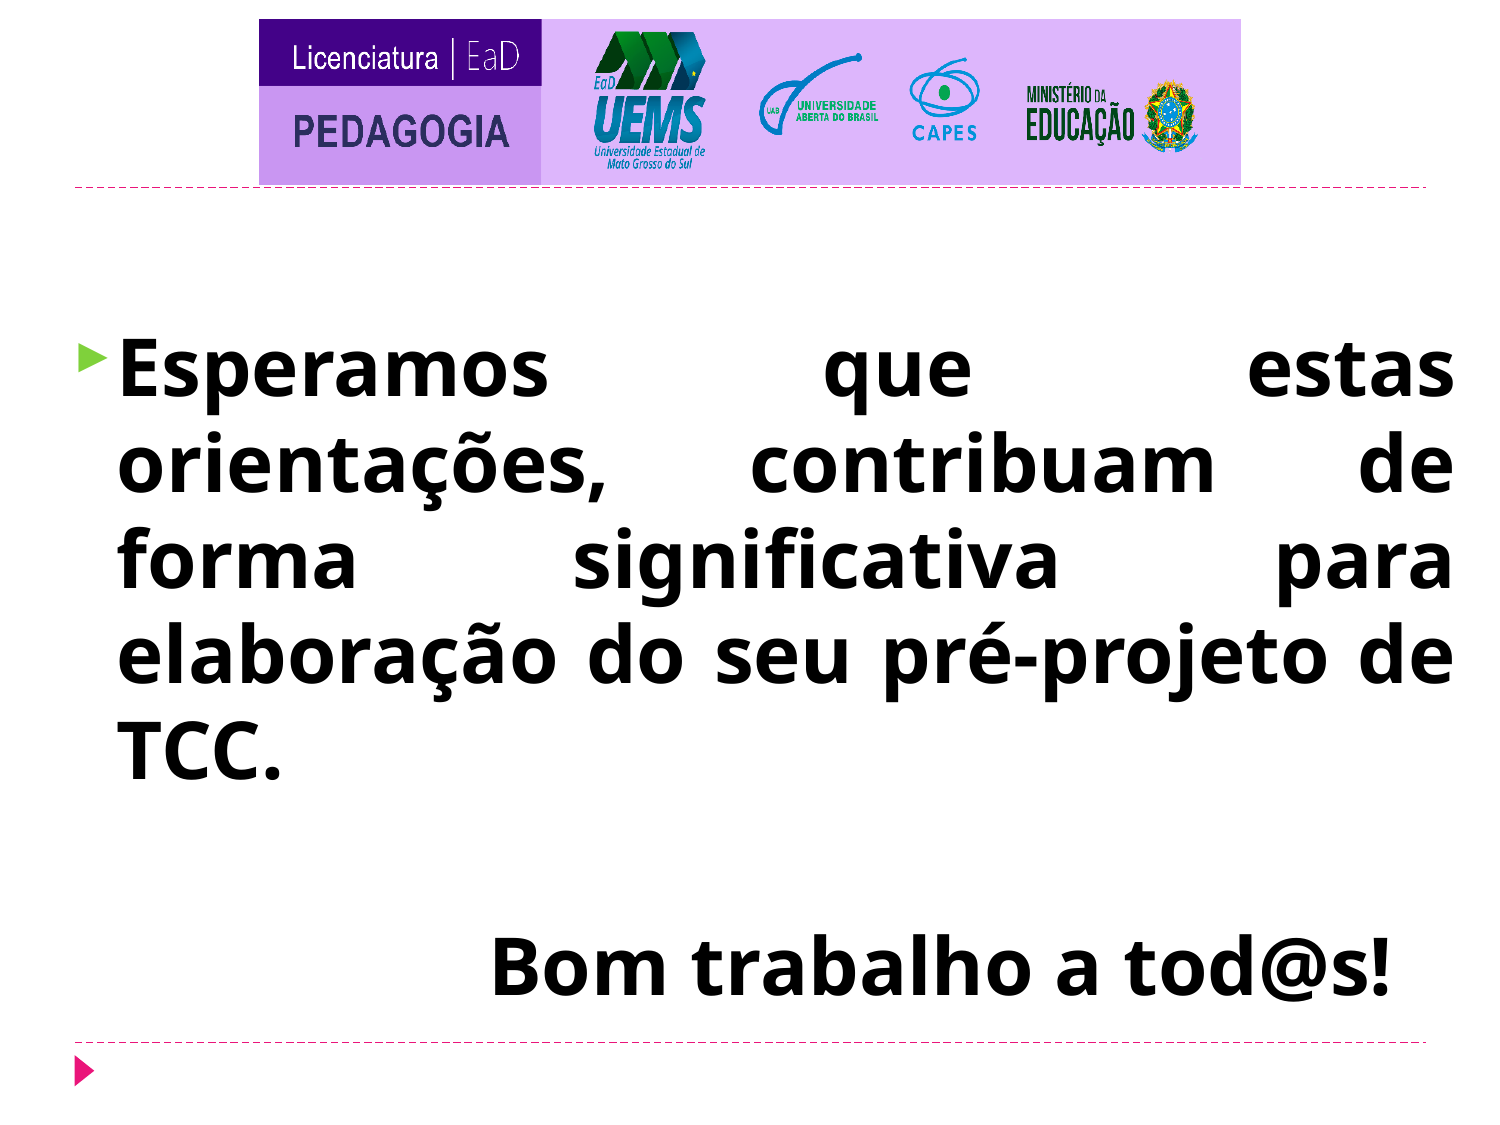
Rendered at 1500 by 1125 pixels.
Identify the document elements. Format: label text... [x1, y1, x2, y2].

list Esperamos que estas orientações, contribuam de forma significativa para elaboração do seu pré-projeto de TCC. Bom trabalho a tod@s! [65, 219, 1465, 1022]
picture [259, 18, 1241, 185]
